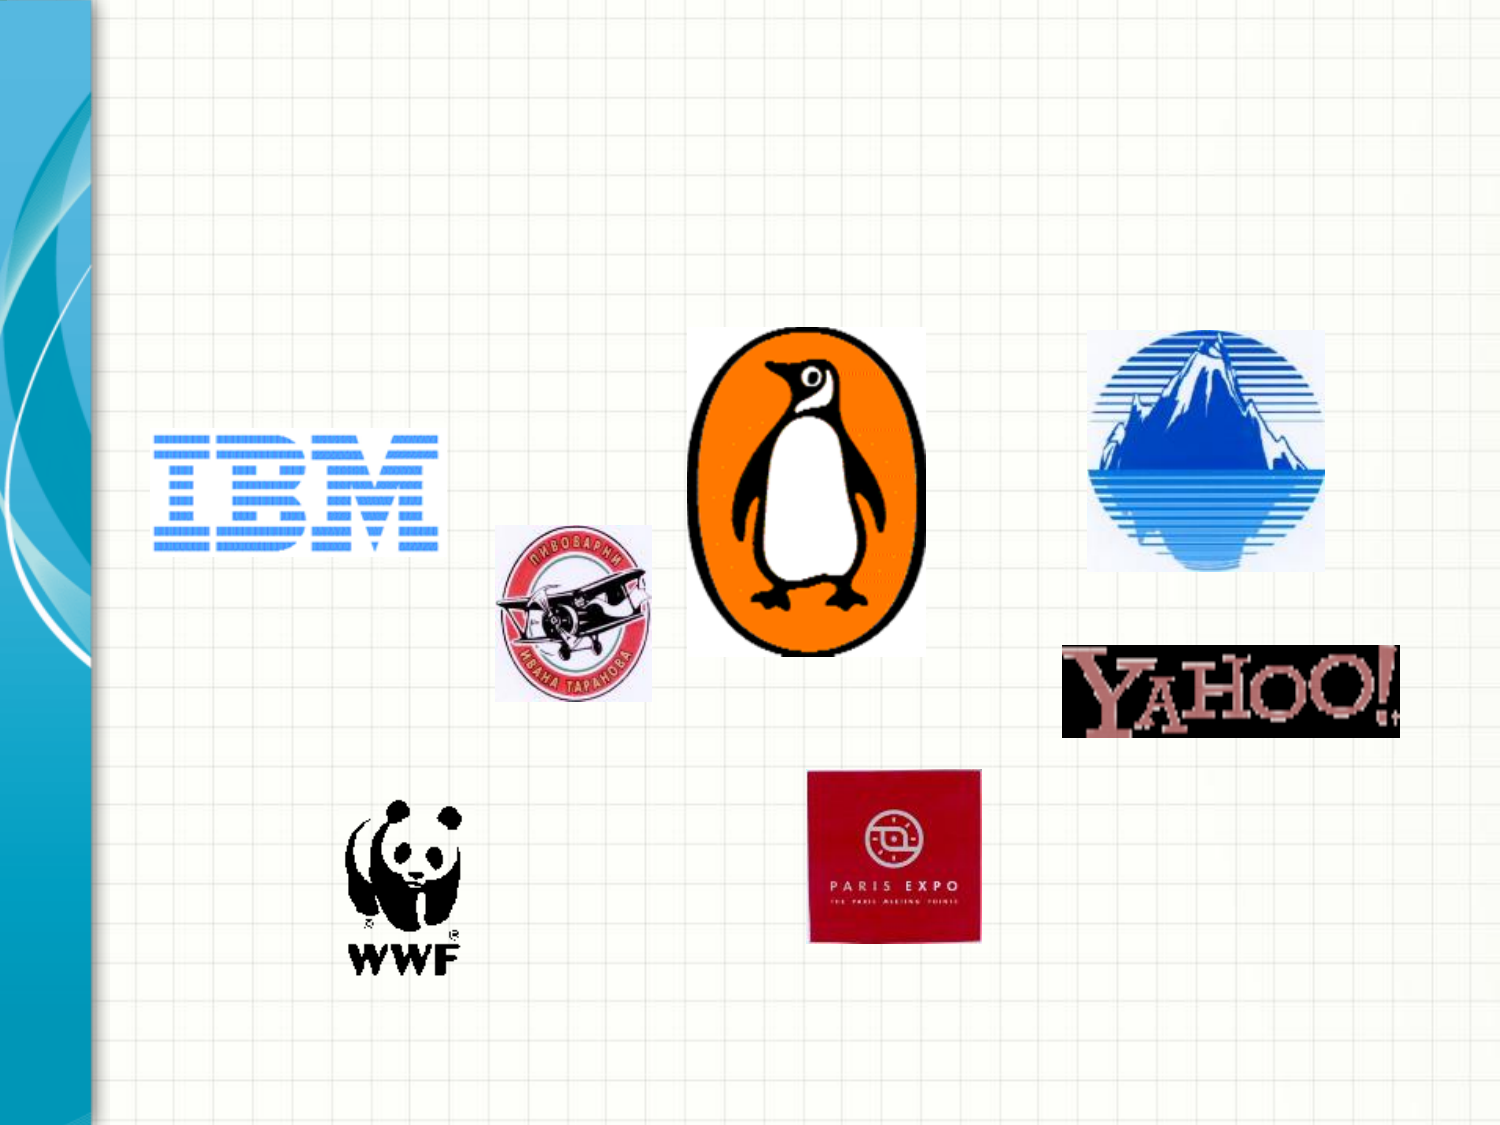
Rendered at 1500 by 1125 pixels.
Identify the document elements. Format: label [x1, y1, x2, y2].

picture [0, 0, 1500, 1125]
list [1087, 330, 1326, 572]
